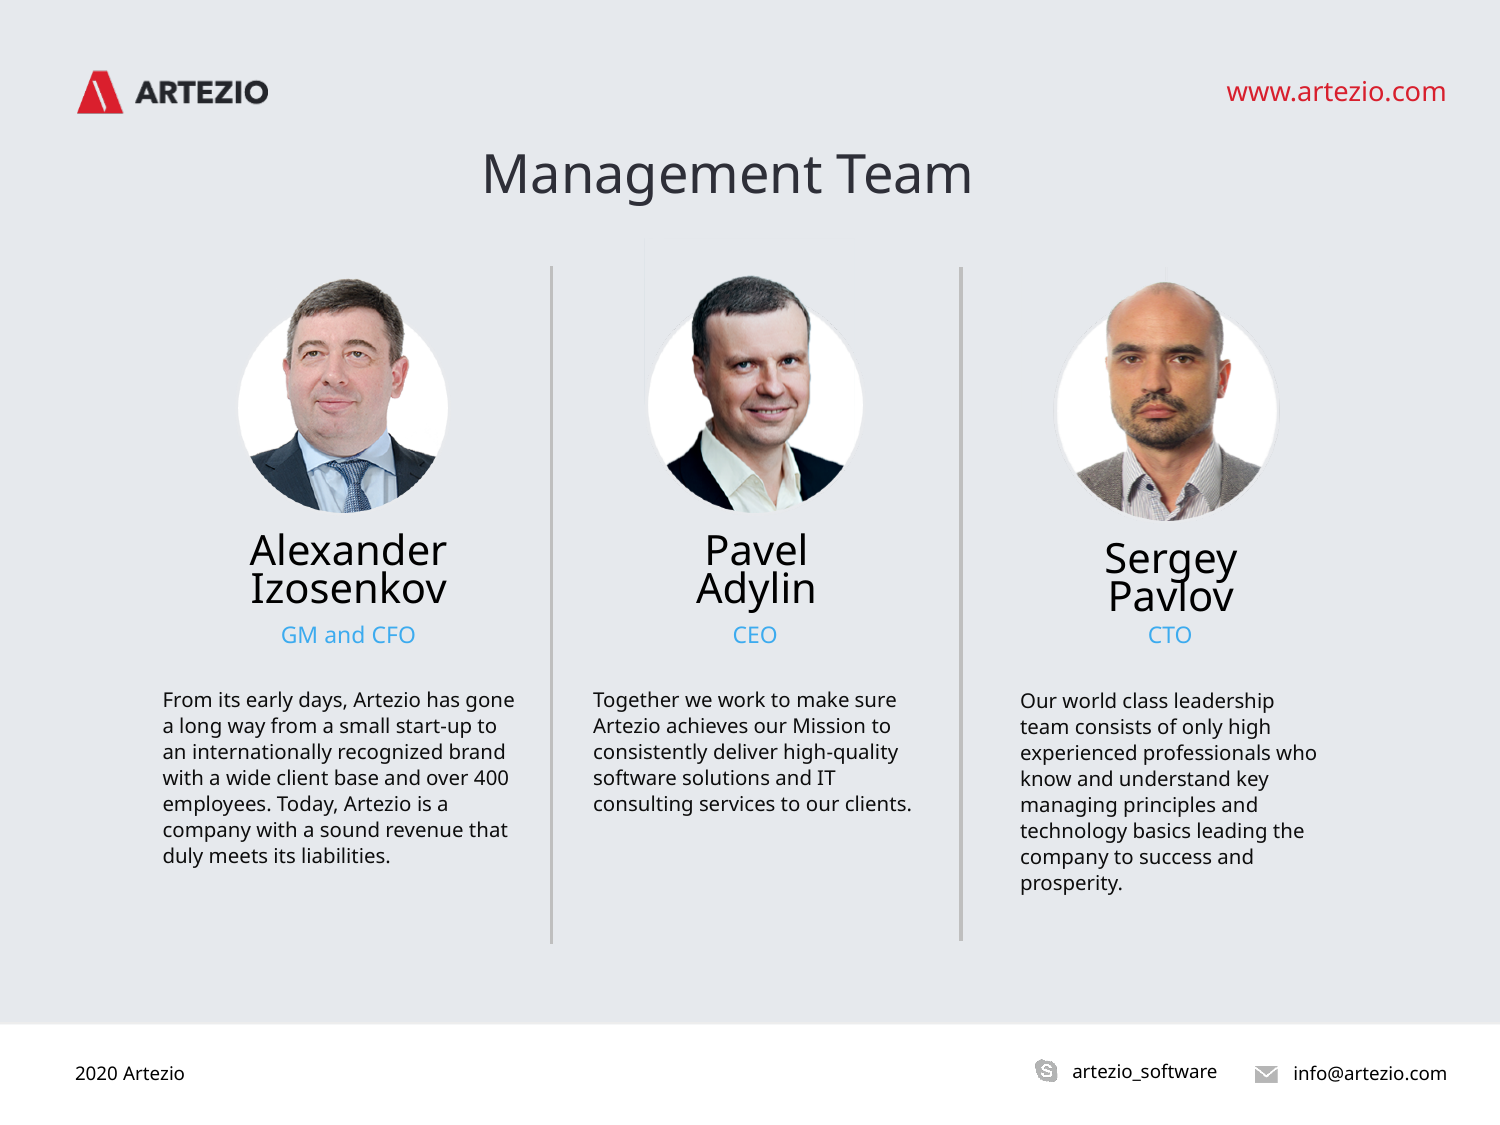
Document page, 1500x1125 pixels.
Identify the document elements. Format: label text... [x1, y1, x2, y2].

list CEO [588, 615, 923, 671]
list CTO [1003, 615, 1338, 671]
picture [1254, 1065, 1279, 1084]
list Sergey Pavlov [1055, 537, 1287, 591]
list Pavel Adylin [641, 529, 872, 583]
picture [77, 46, 268, 138]
list Our world class leadership team consists of only high experienced professionals who know and understand key managing principles and technology basics leading the company to success and prosperity. [1005, 679, 1340, 734]
list GM and CFO [181, 615, 516, 671]
title Management Team [59, 145, 1397, 225]
list Together we work to make sure Artezio achieves our Mission to consistently deliver high-quality software solutions and IT consulting services to our clients. [578, 678, 932, 733]
list From its early days, Artezio has gone a long way from a small start-up to an internationally recognized brand with a wide client base and over 400 employees. Today, Artezio is a company with a sound revenue that duly meets its liabilities. [147, 678, 531, 939]
list Alexander Izosenkov [223, 529, 474, 583]
picture [235, 274, 451, 516]
picture [1021, 266, 1320, 525]
picture [644, 238, 866, 516]
picture [1034, 1059, 1058, 1082]
